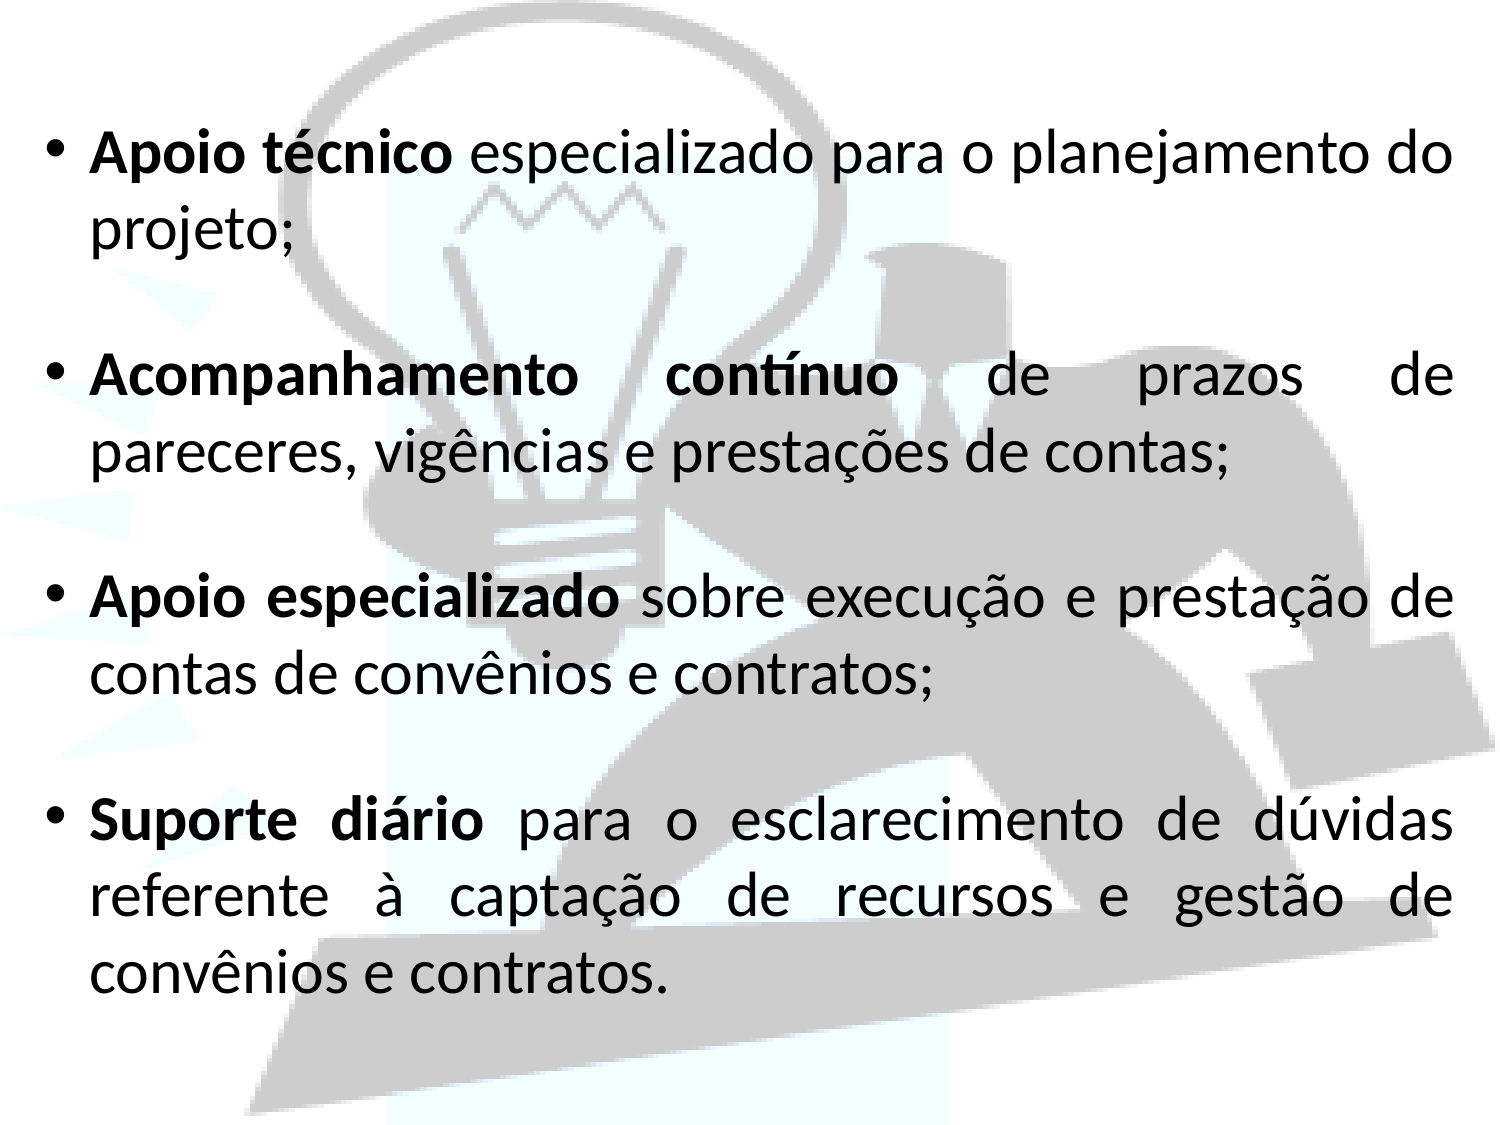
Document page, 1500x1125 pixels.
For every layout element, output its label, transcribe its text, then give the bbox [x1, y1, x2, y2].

picture [0, 0, 1500, 1125]
list Apoio técnico especializado para o planejamento do projeto; Acompanhamento contínuo de prazos de pareceres, vigências e prestações de contas; Apoio especializado sobre execução e prestação de contas de convênios e contratos; Suporte diário para o esclarecimento de dúvidas referente à captação de recursos e gestão de convênios e contratos. [29, 101, 1471, 1024]
